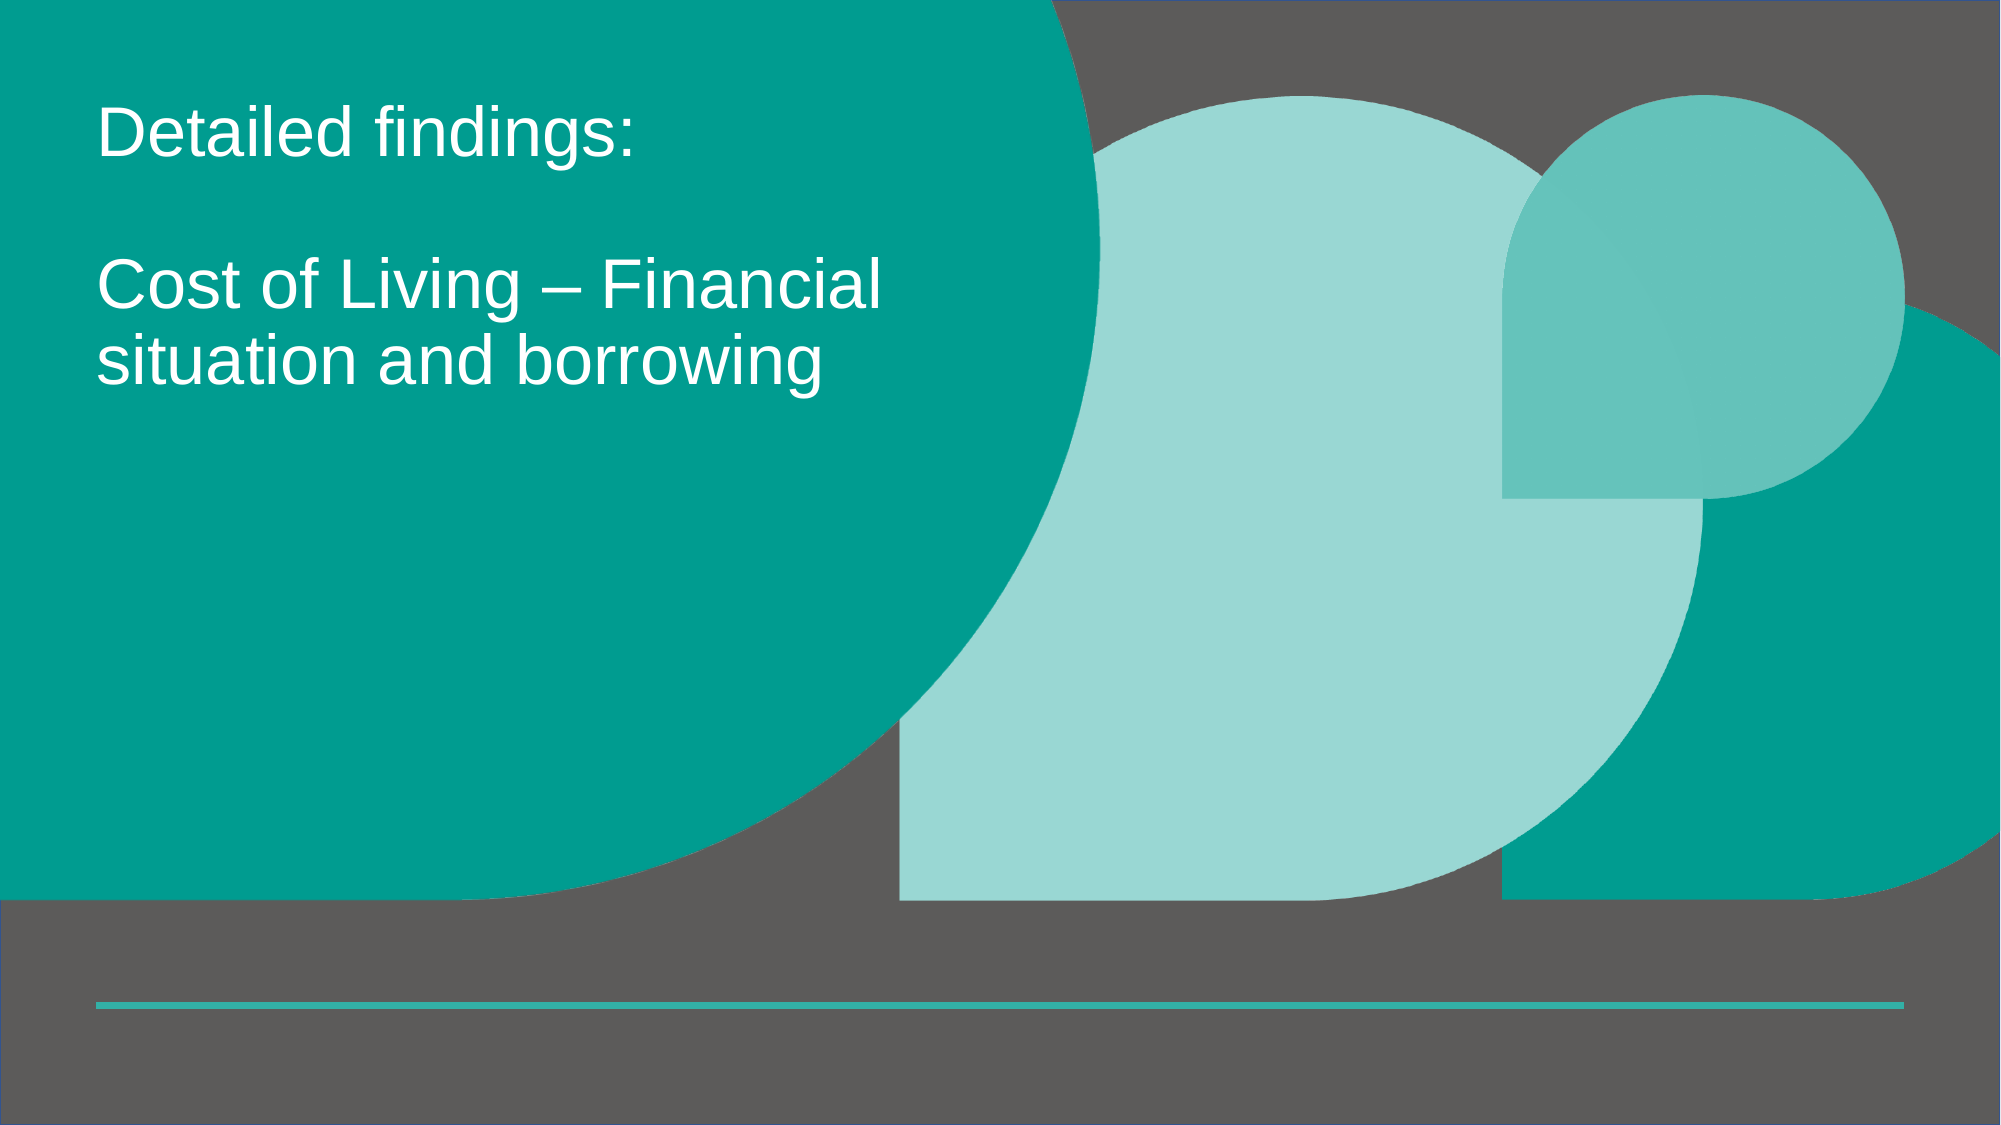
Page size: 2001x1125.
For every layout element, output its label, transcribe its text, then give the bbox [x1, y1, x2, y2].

picture [0, 0, 2001, 901]
title Detailed findings: Cost of Living – Financial situation and borrowing [96, 95, 998, 401]
